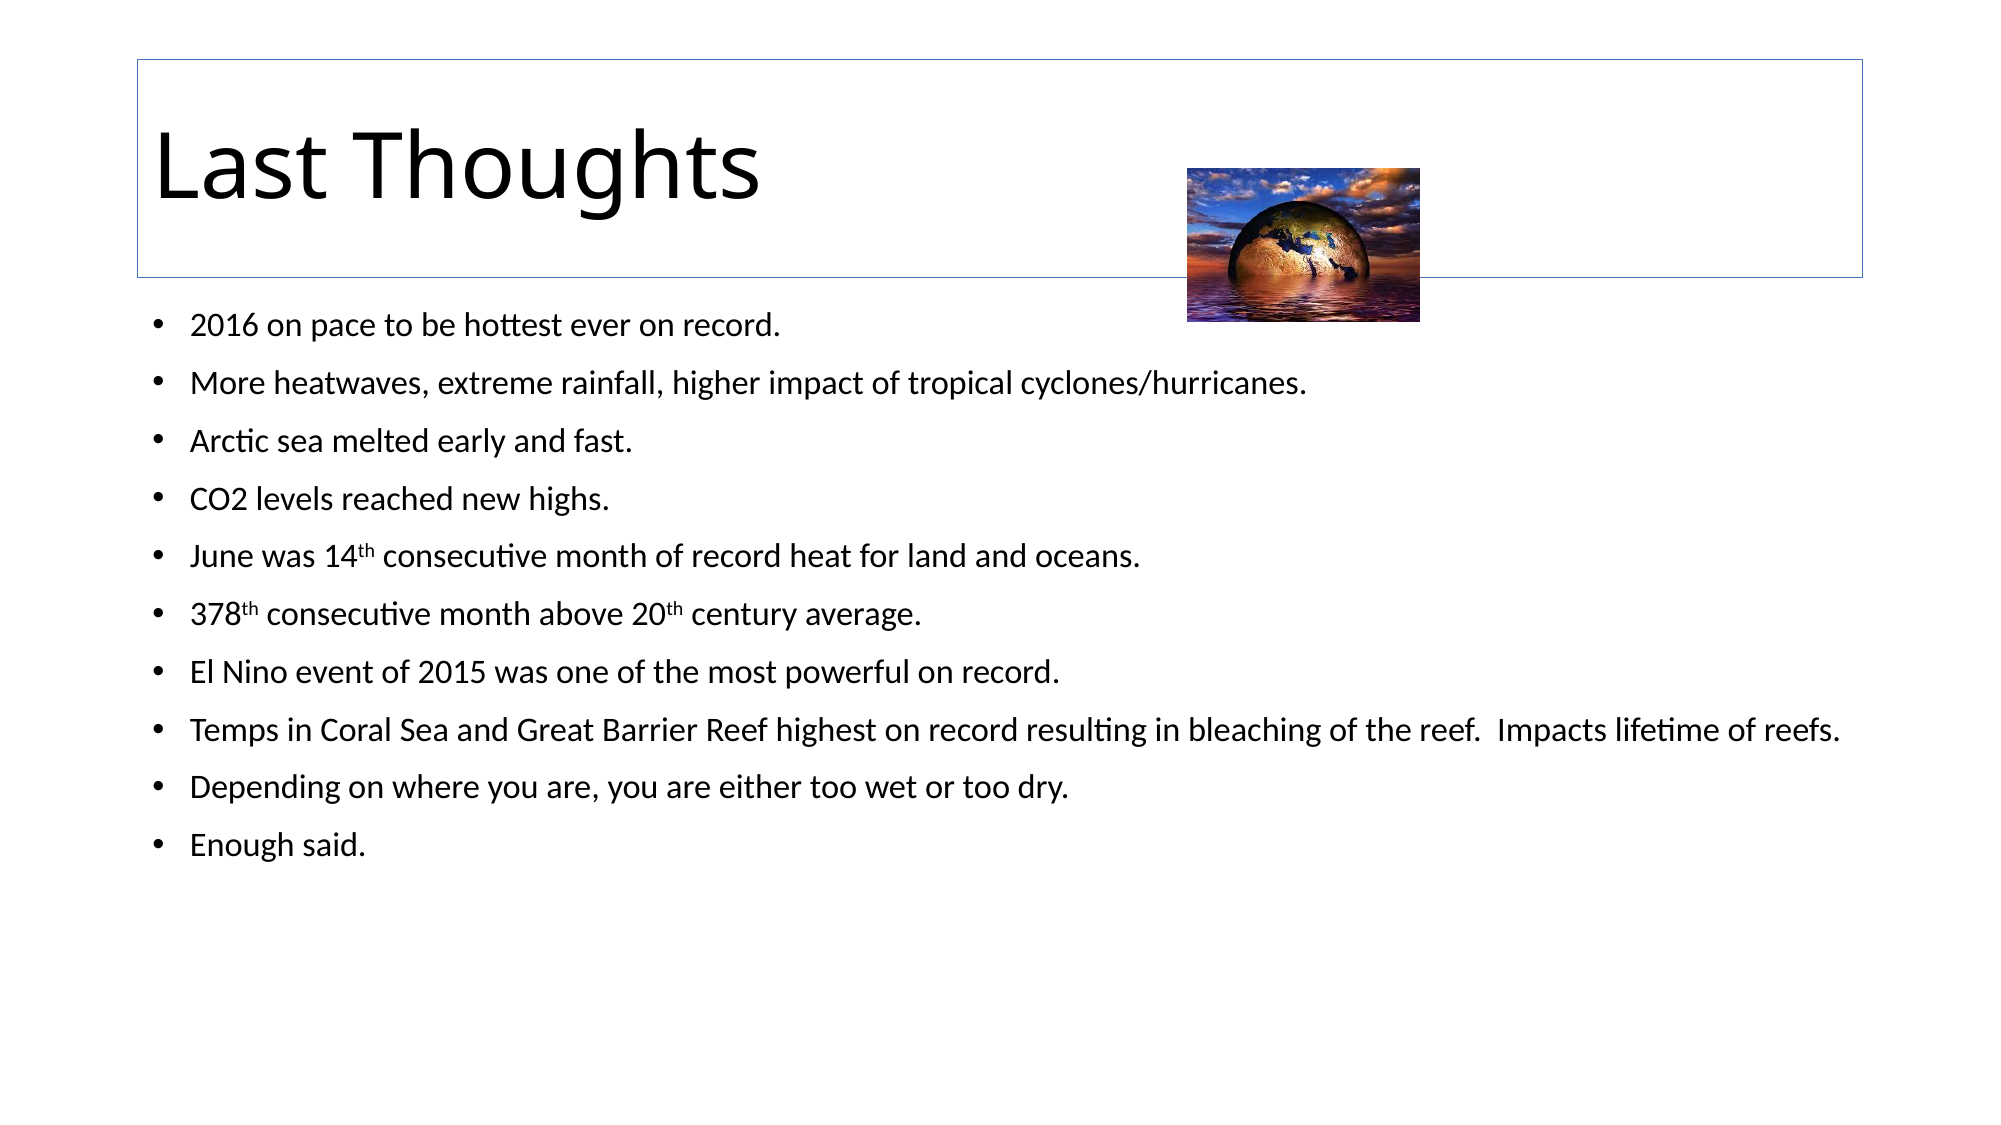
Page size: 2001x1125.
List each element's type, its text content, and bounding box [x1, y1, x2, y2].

title Last Thoughts [137, 59, 1863, 278]
picture [1187, 168, 1420, 322]
list 2016 on pace to be hottest ever on record. More heatwaves, extreme rainfall, higher impact of tropical cyclones/hurricanes. Arctic sea melted early and fast. CO2 levels reached new highs. June was 14th consecutive month of record heat for land and oceans. 378th consecutive month above 20th century average. El Nino event of 2015 was one of the most powerful on record. Temps in Coral Sea and Great Barrier Reef highest on record resulting in bleaching of the reef. Impacts lifetime of reefs. Depending on where you are, you are either too wet or too dry. Enough said. [137, 299, 1863, 1014]
